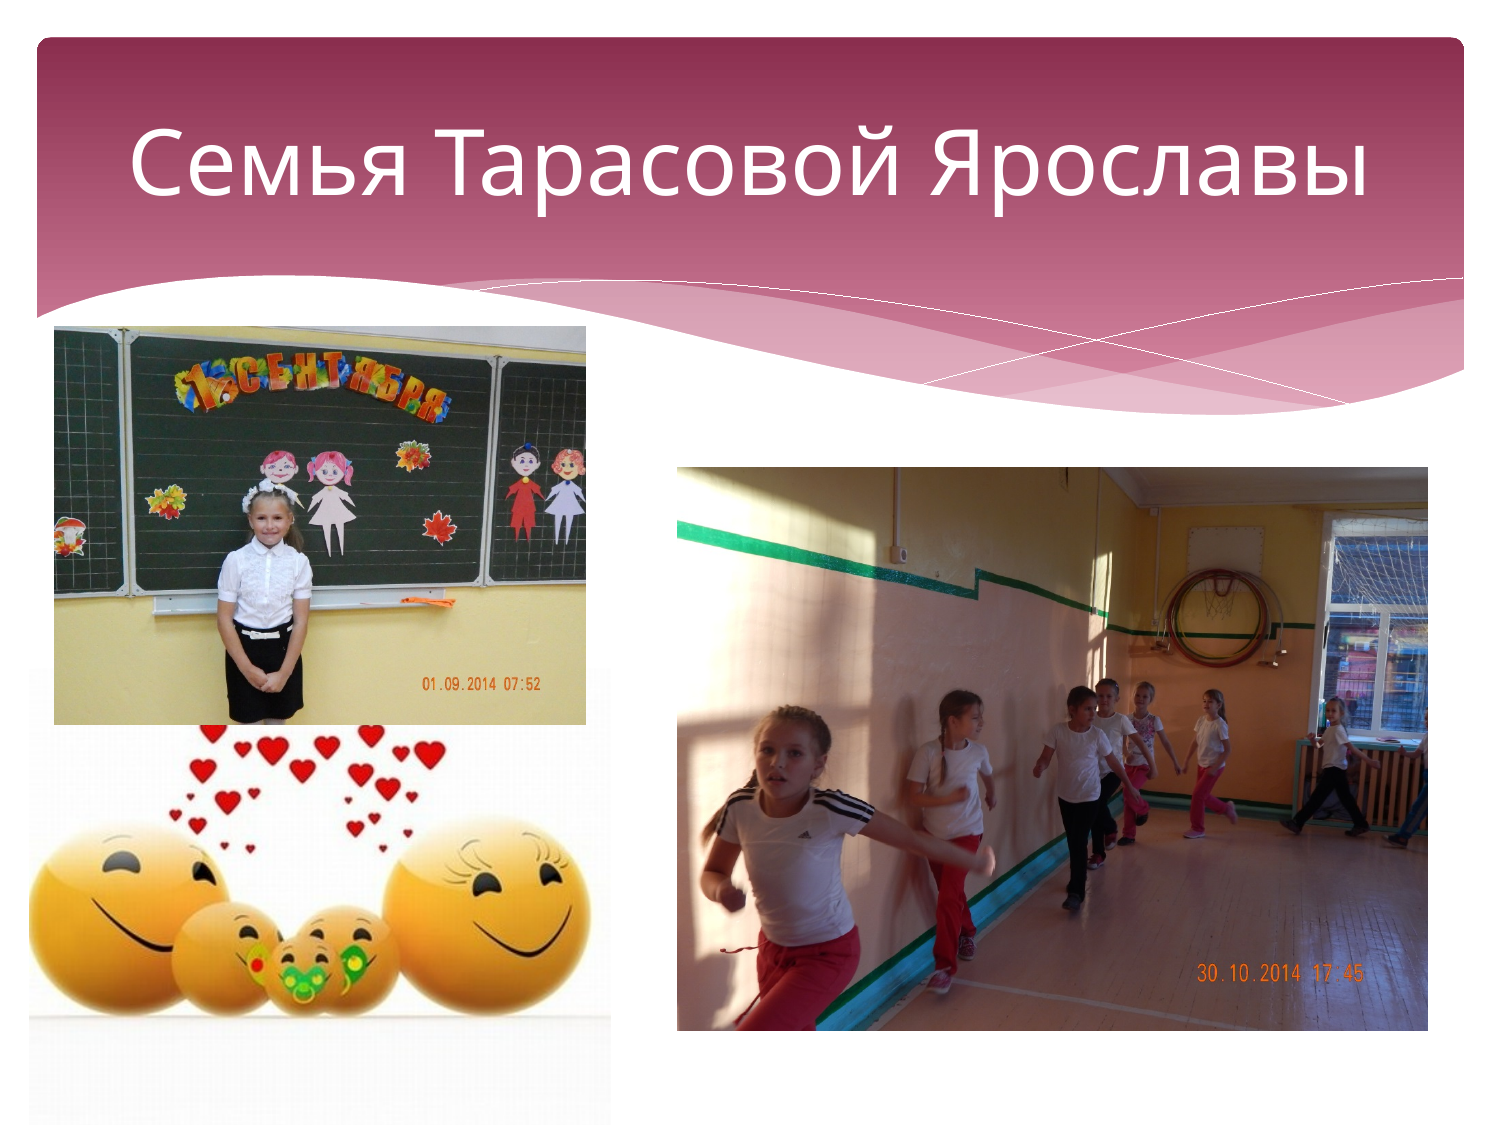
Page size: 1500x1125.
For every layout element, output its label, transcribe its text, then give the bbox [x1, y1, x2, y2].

picture [677, 467, 1428, 1031]
picture [29, 326, 612, 1125]
title Семья Тарасовой Ярославы [75, 55, 1425, 261]
